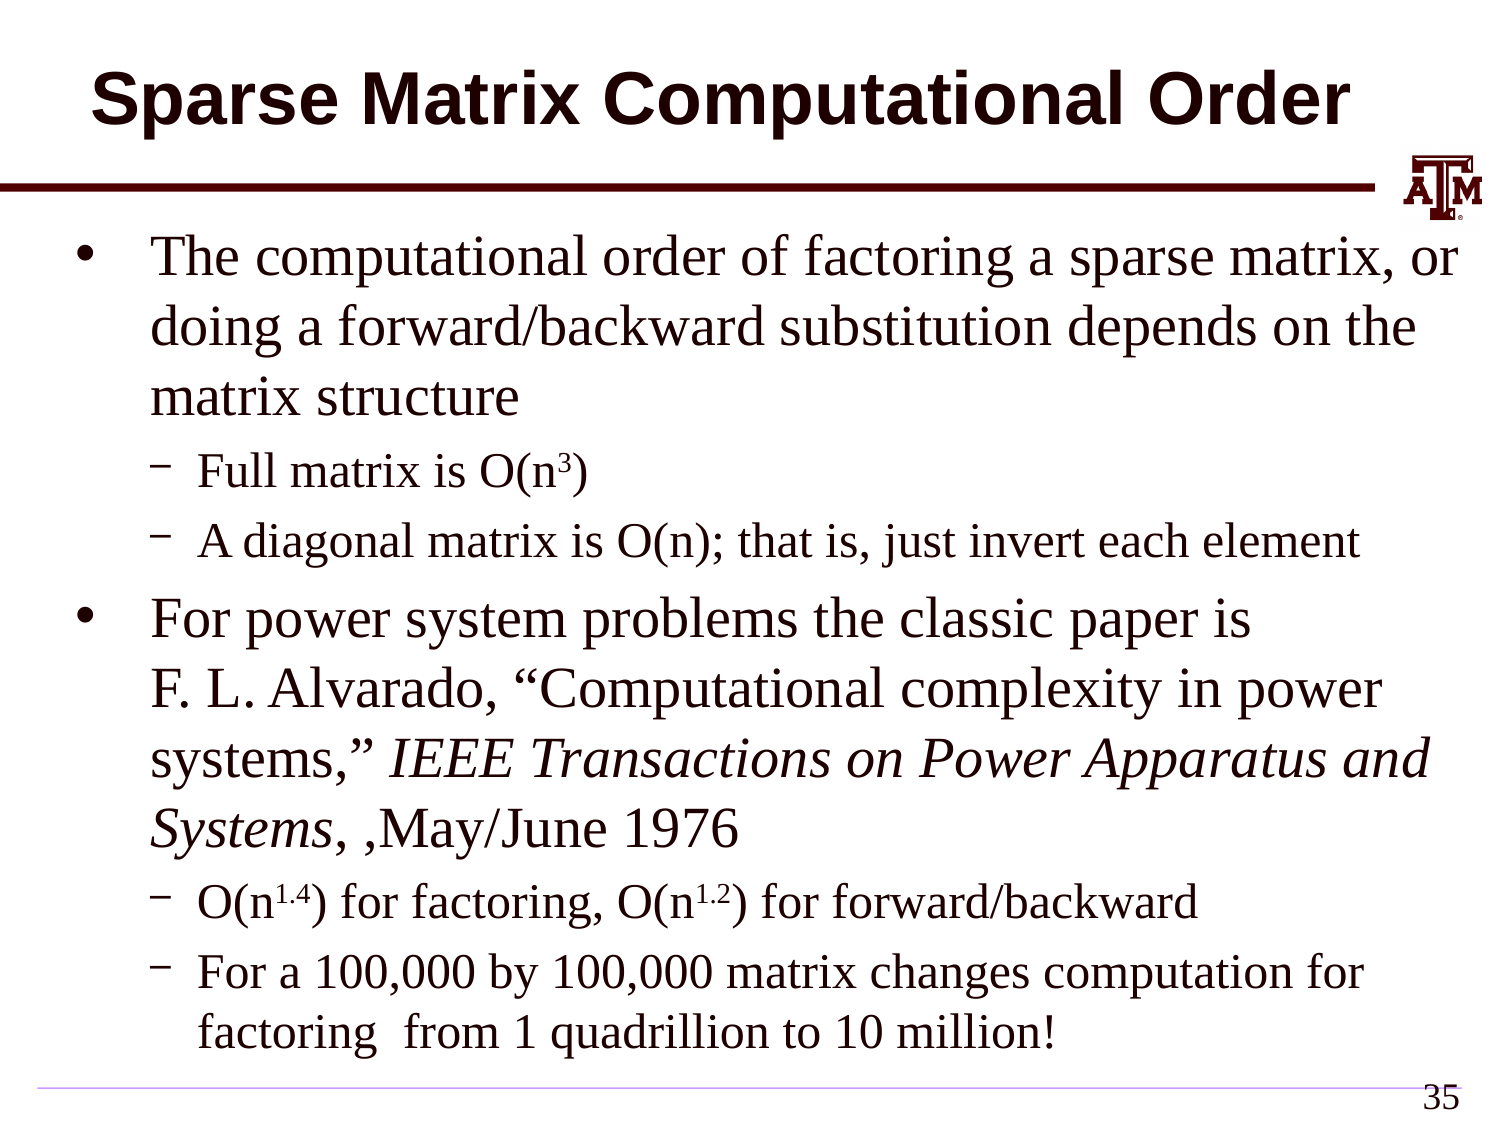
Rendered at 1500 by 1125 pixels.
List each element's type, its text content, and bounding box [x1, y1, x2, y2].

slide_number 34 [1125, 1065, 1475, 1107]
title Sparse Matrix Computational Order [74, 12, 1451, 188]
picture [1392, 137, 1493, 238]
list The computational order of factoring a sparse matrix, or doing a forward/backward substitution depends on the matrix structure Full matrix is O(n3) A diagonal matrix is O(n); that is, just invert each element For power system problems the classic paper is F. L. Alvarado, “Computational complexity in power systems,” IEEE Transactions on Power Apparatus and Systems, ,May/June 1976 O(n1.4) for factoring, O(n1.2) for forward/backward For a 100,000 by 100,000 matrix changes computation for factoring from 1 quadrillion to 10 million! [59, 209, 1488, 823]
